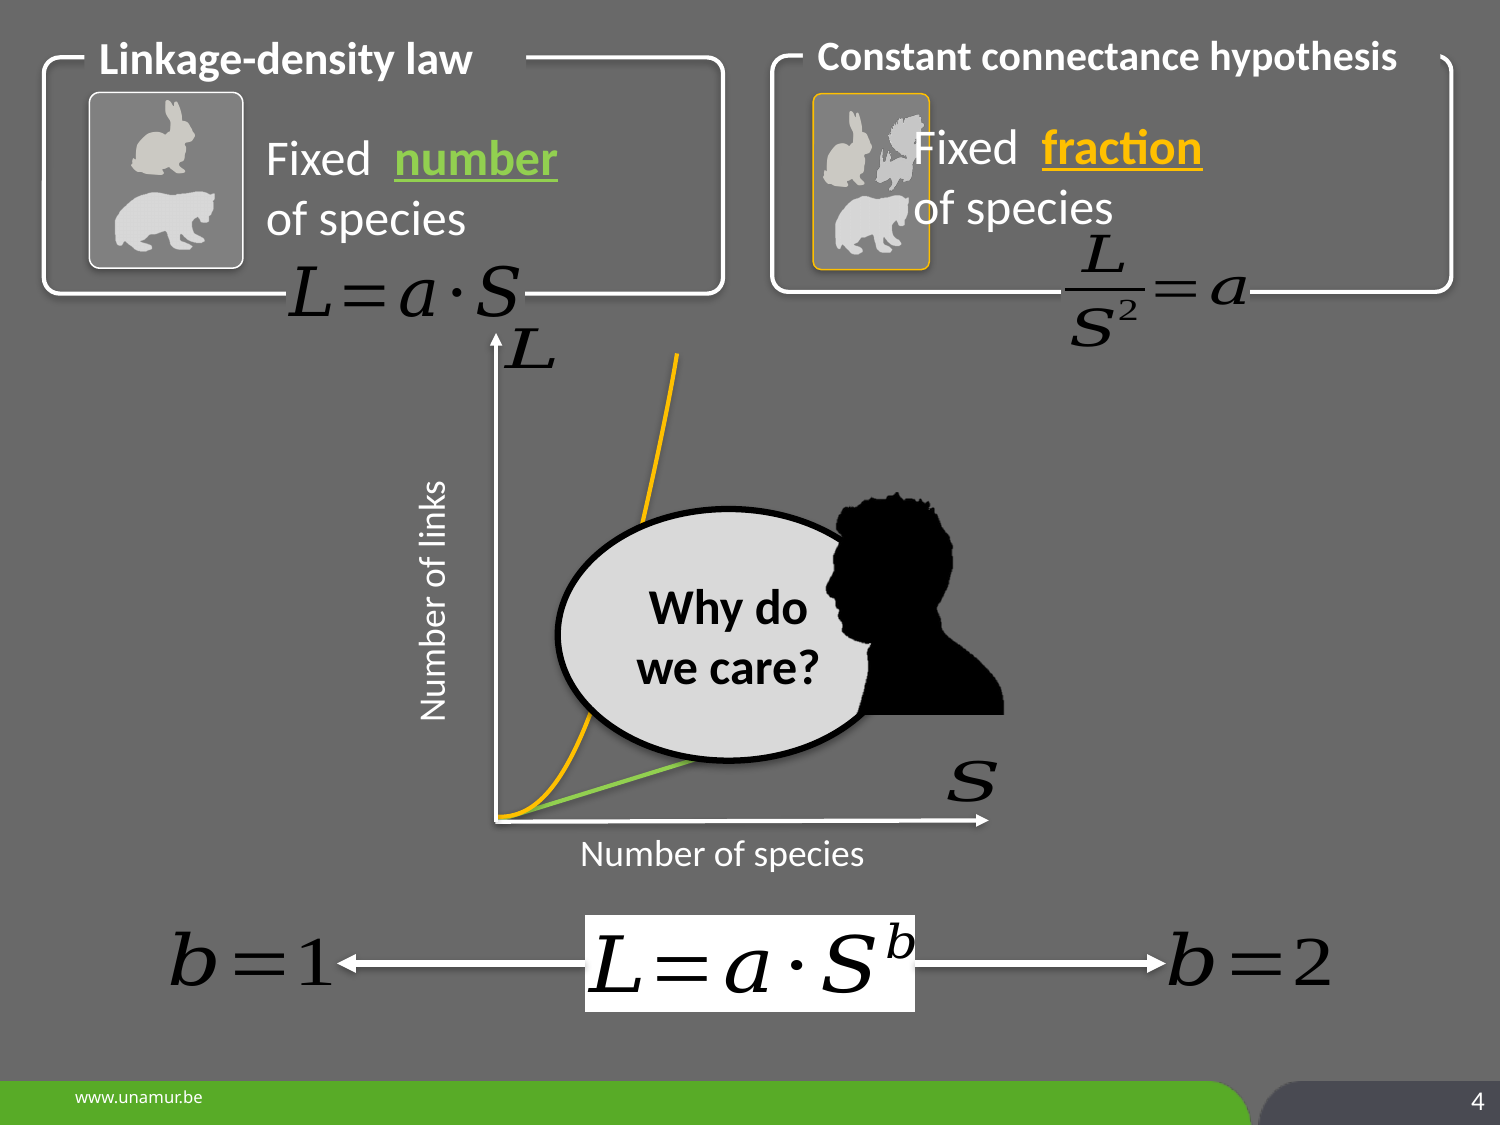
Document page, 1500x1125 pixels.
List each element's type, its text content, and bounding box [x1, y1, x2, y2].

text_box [399, 320, 561, 822]
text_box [494, 753, 1005, 883]
slide_number 4 [1149, 1075, 1500, 1125]
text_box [565, 492, 1005, 753]
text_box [43, 21, 724, 294]
text_box [623, 352, 681, 490]
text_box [771, 21, 1452, 293]
